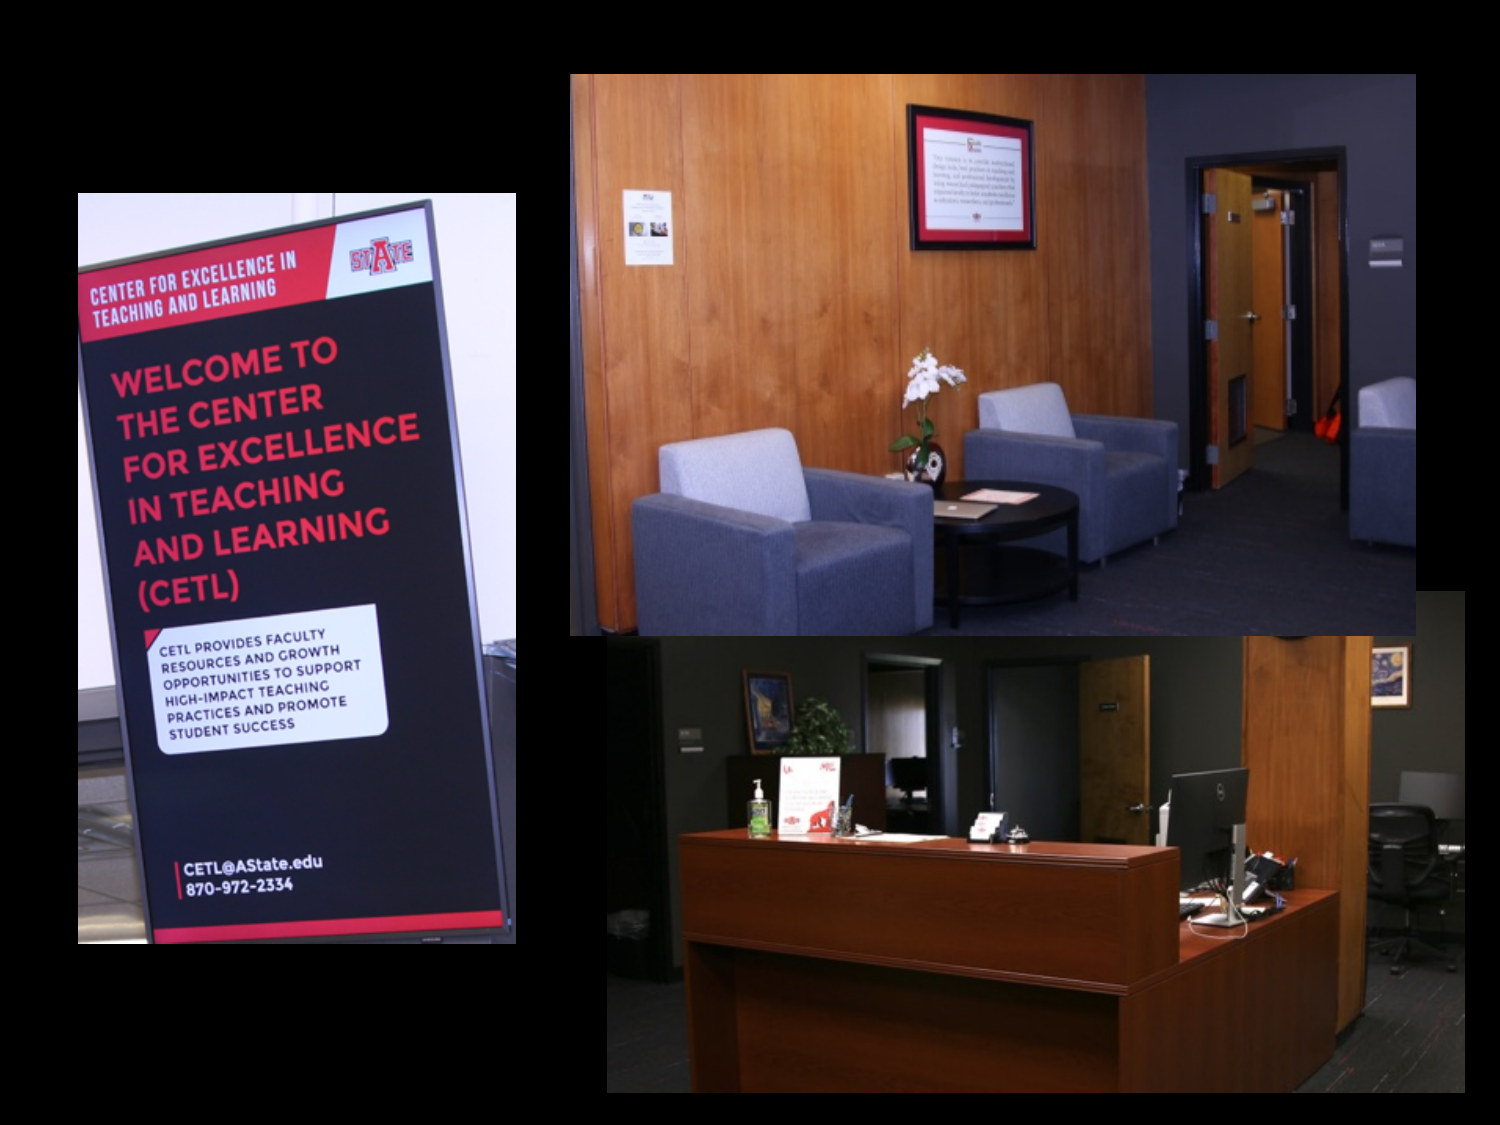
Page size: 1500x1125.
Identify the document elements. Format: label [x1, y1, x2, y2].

picture [570, 74, 1465, 1093]
picture [77, 193, 516, 944]
